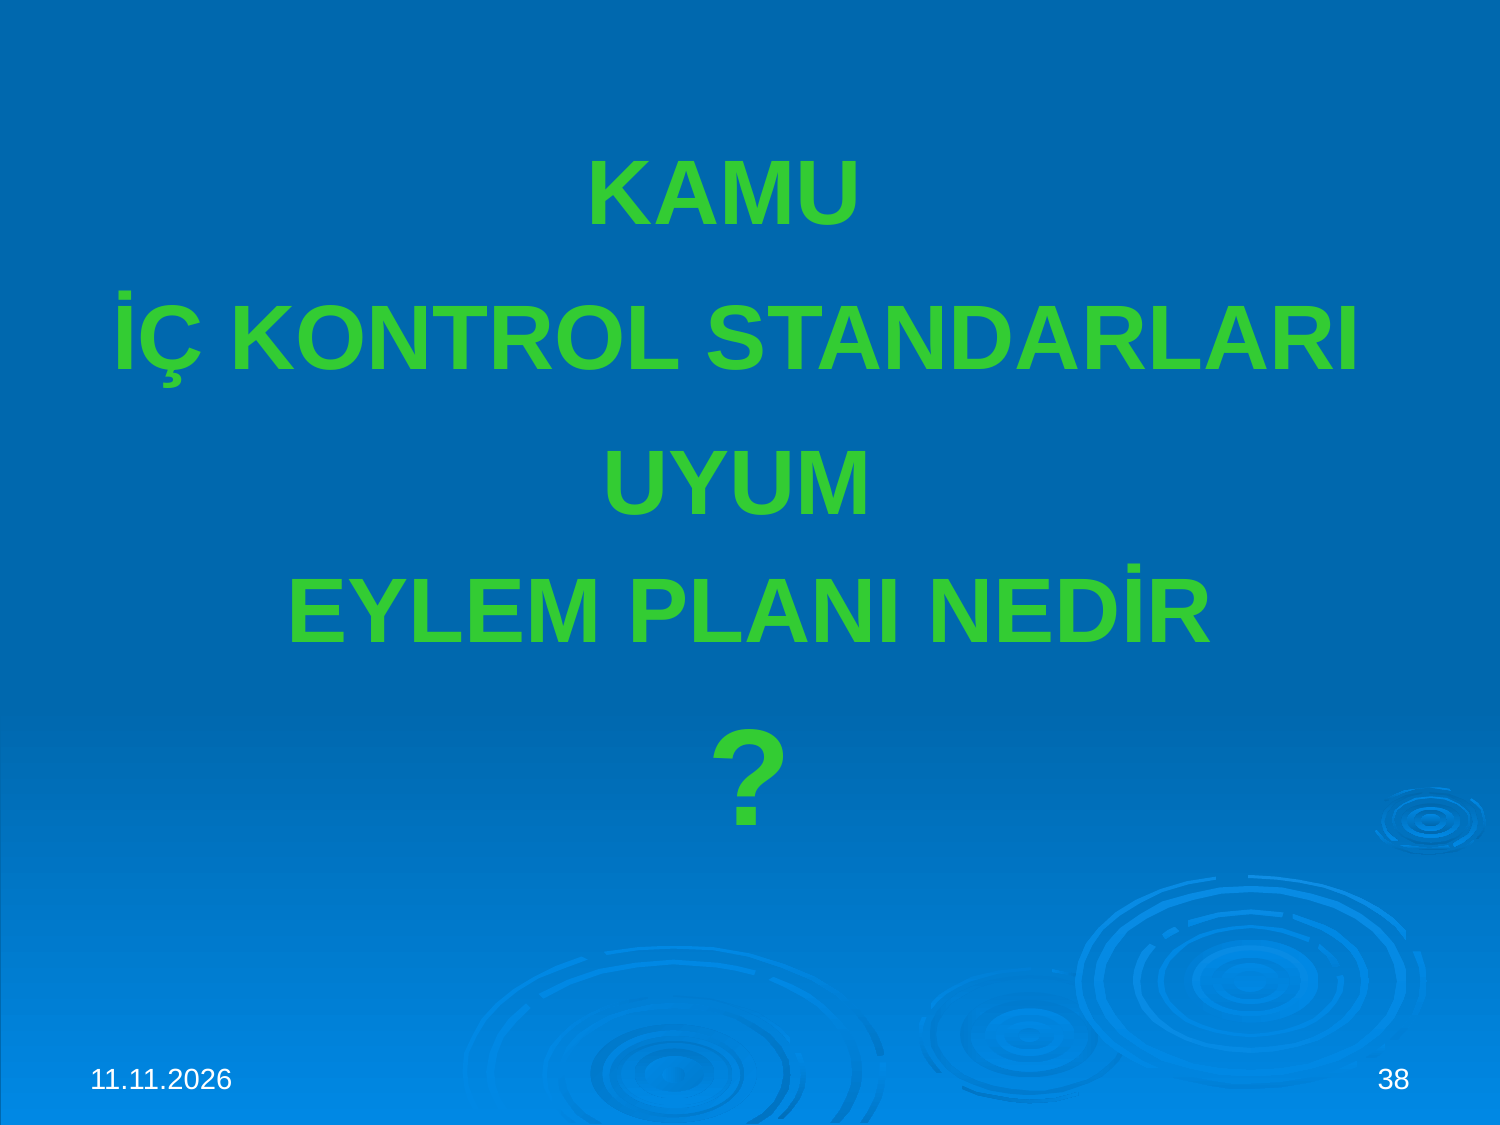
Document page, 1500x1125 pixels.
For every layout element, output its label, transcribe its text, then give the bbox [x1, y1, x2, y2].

list KAMU İÇ KONTROL STANDARLARI UYUM EYLEM PLANI NEDİR ? [75, 125, 1425, 1005]
slide_number 38 [1074, 1024, 1425, 1103]
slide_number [75, 1024, 425, 1103]
